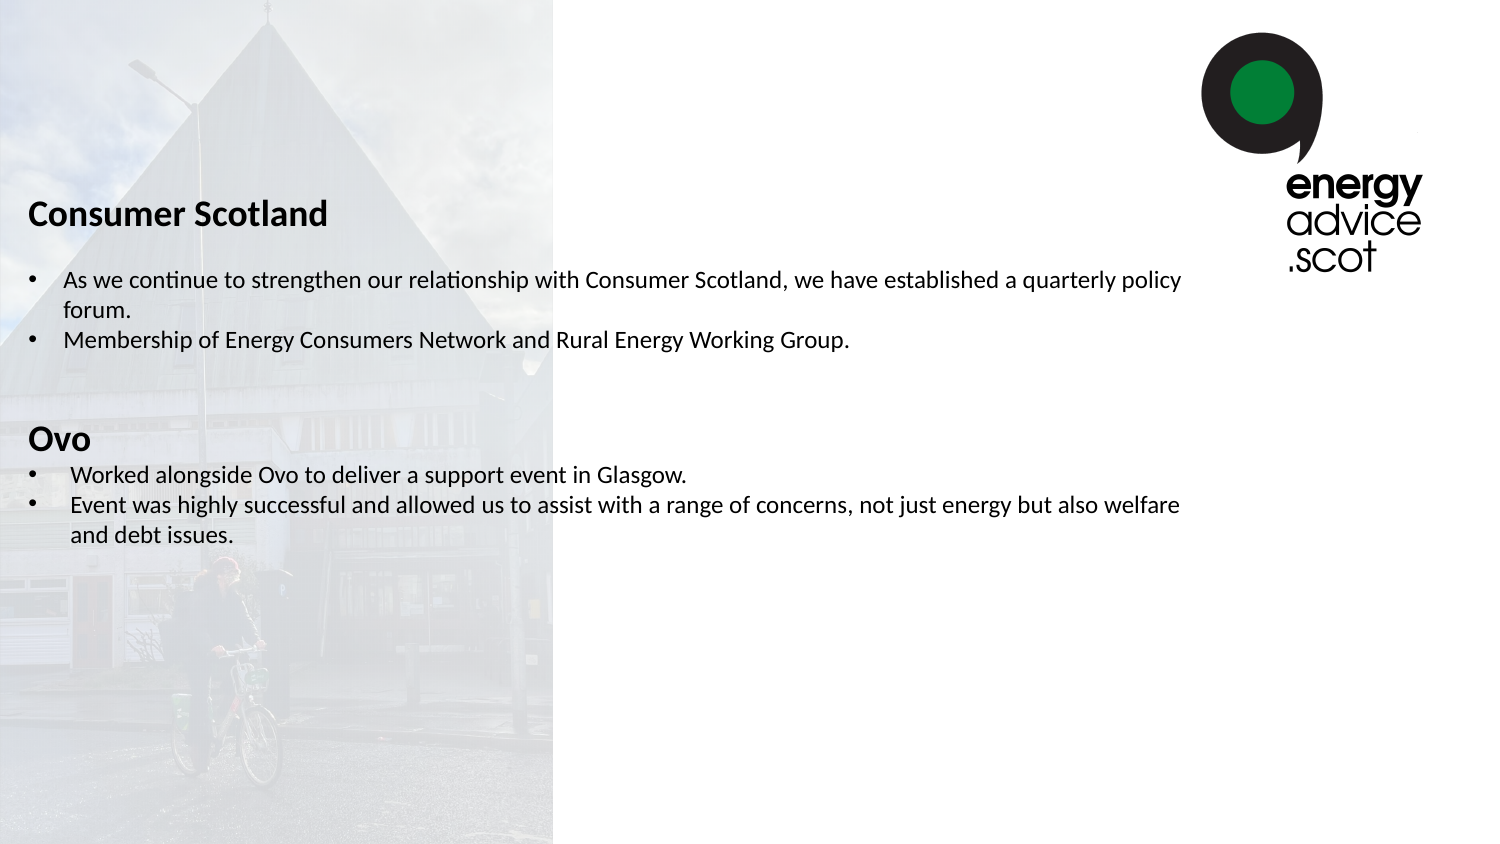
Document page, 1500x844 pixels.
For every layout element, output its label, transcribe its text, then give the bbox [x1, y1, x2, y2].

picture [1165, 0, 1500, 335]
text_box Consumer Scotland As we continue to strengthen our relationship with Consumer Scotland, we have established a quarterly policy forum. Membership of Energy Consumers Network and Rural Energy Working Group. Ovo Worked alongside Ovo to deliver a support event in Glasgow. Event was highly successful and allowed us to assist with a range of concerns, not just energy but also welfare and debt issues. [553, 181, 1234, 706]
picture [0, 0, 553, 844]
